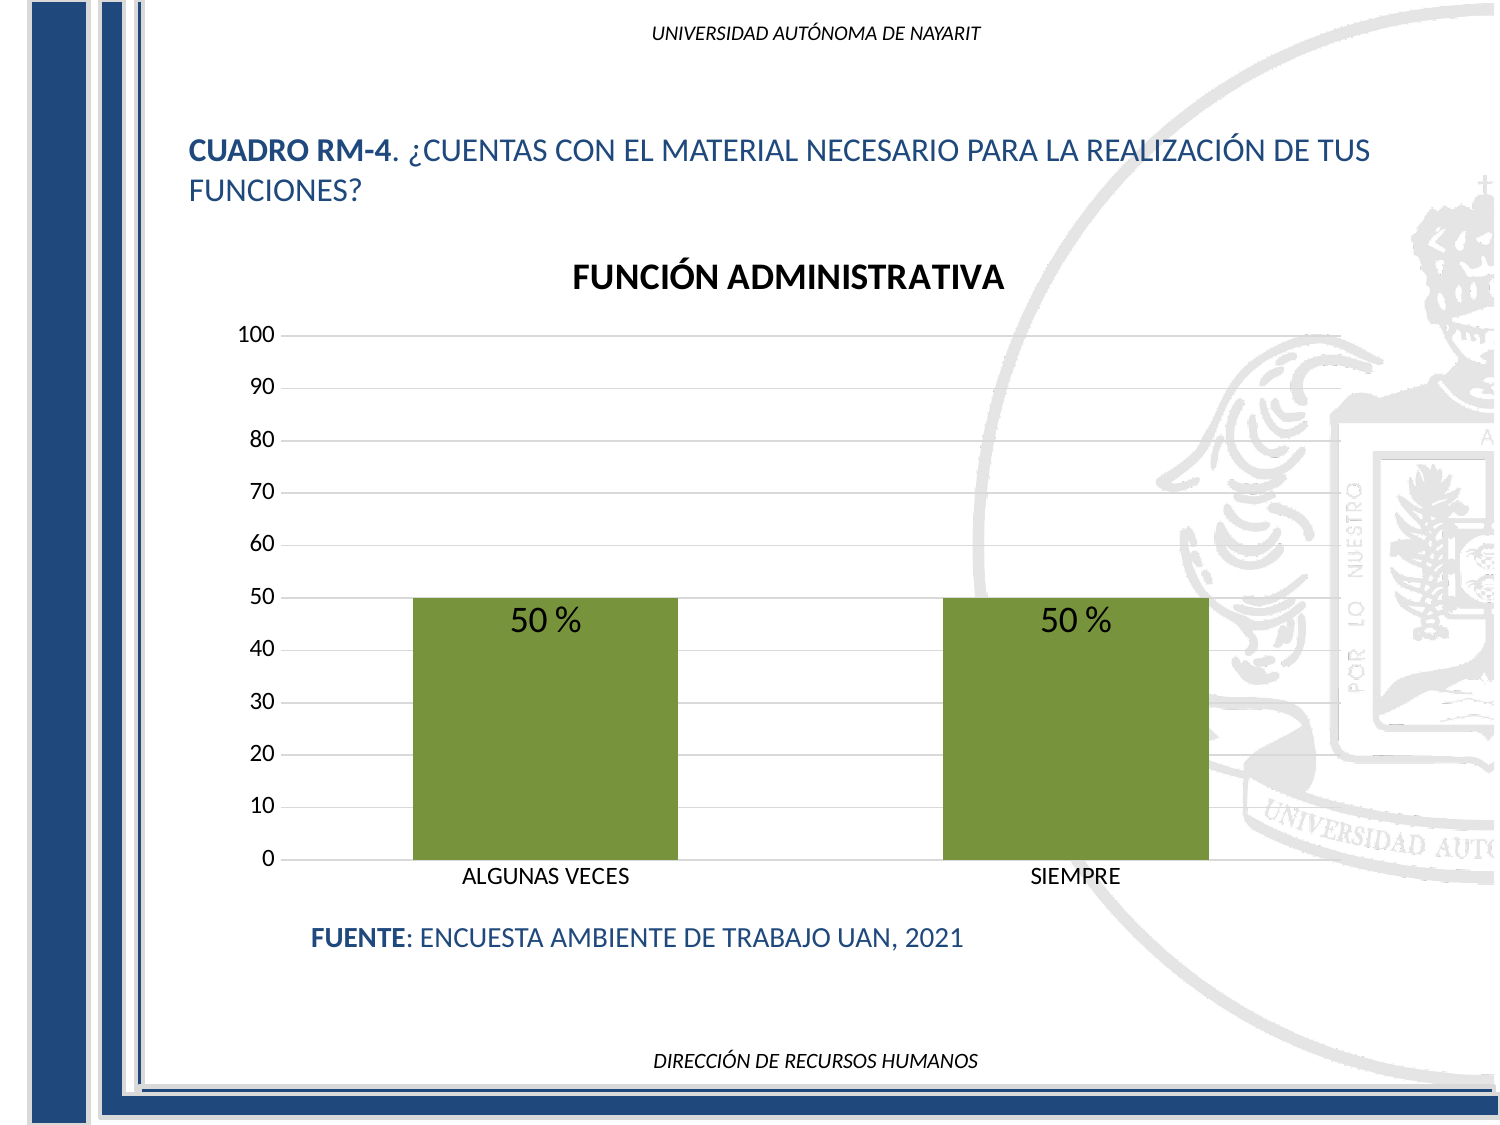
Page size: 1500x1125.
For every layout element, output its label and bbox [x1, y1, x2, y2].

text_box [29, 0, 1500, 1125]
chart [213, 228, 1365, 905]
